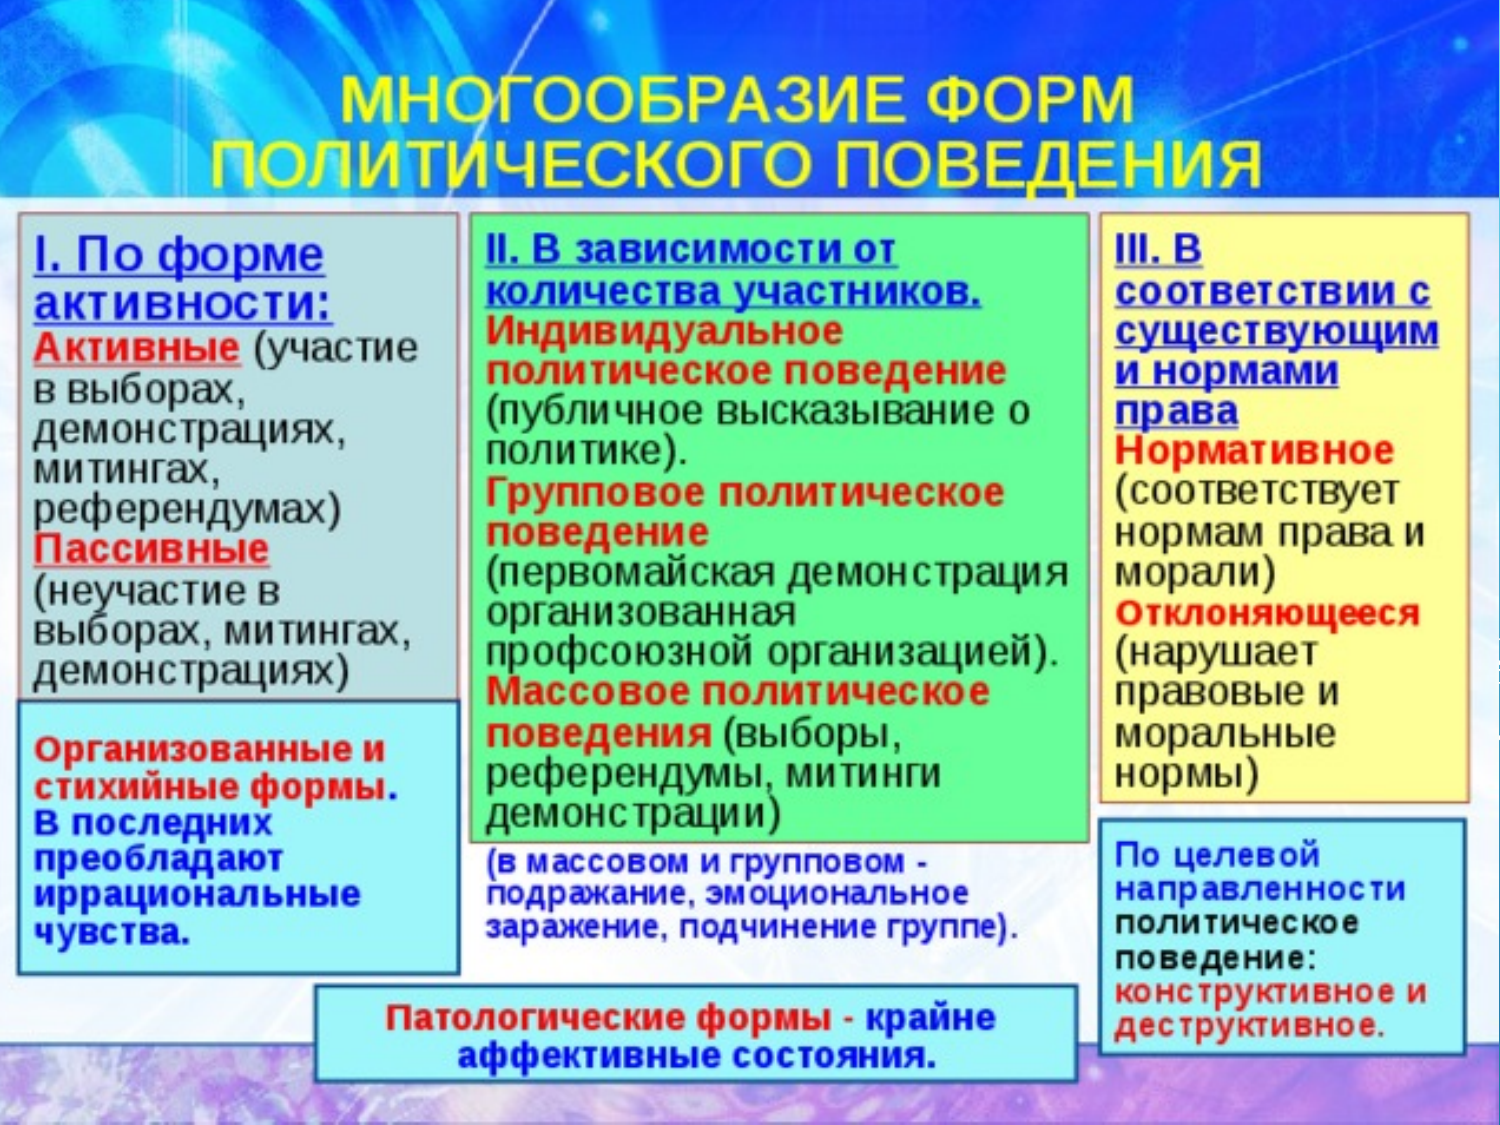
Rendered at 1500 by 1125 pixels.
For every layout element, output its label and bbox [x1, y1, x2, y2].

list [0, 0, 1500, 1125]
